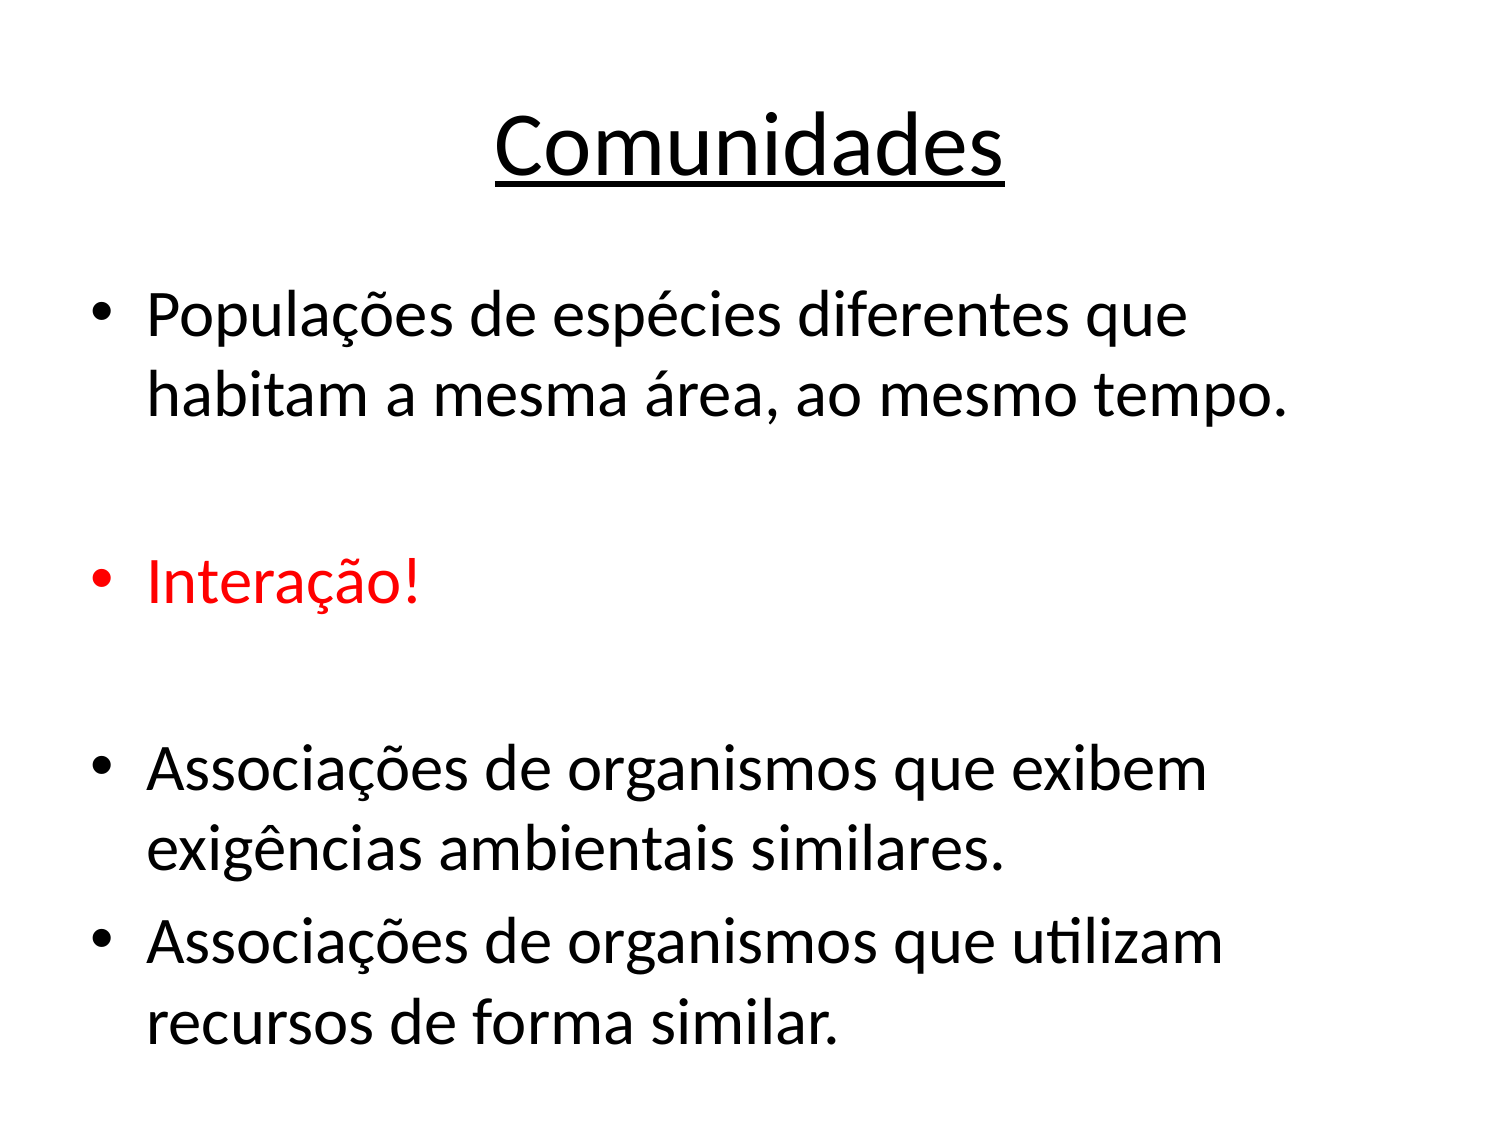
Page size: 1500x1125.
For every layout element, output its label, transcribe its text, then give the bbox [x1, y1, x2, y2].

title Comunidades [75, 45, 1425, 233]
list Populações de espécies diferentes que habitam a mesma área, ao mesmo tempo. Interação! Associações de organismos que exibem exigências ambientais similares. Associações de organismos que utilizam recursos de forma similar. [75, 262, 1425, 1106]
